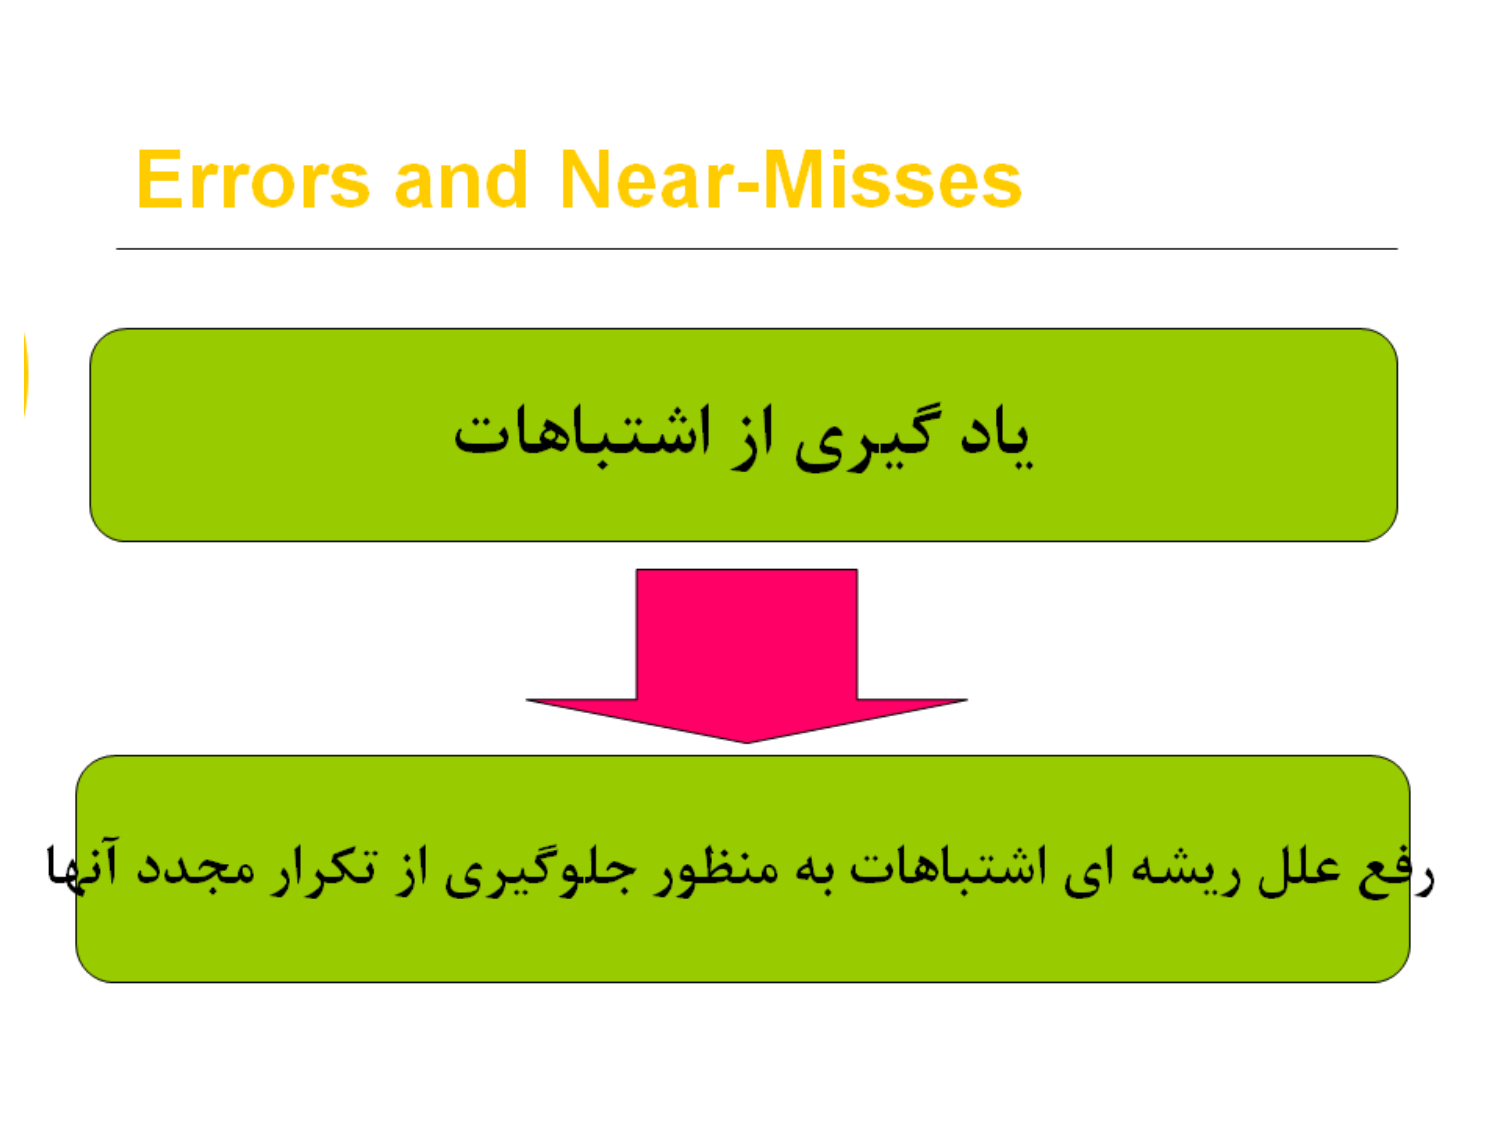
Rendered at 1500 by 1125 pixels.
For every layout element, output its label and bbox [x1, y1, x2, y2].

picture [24, 128, 1476, 997]
